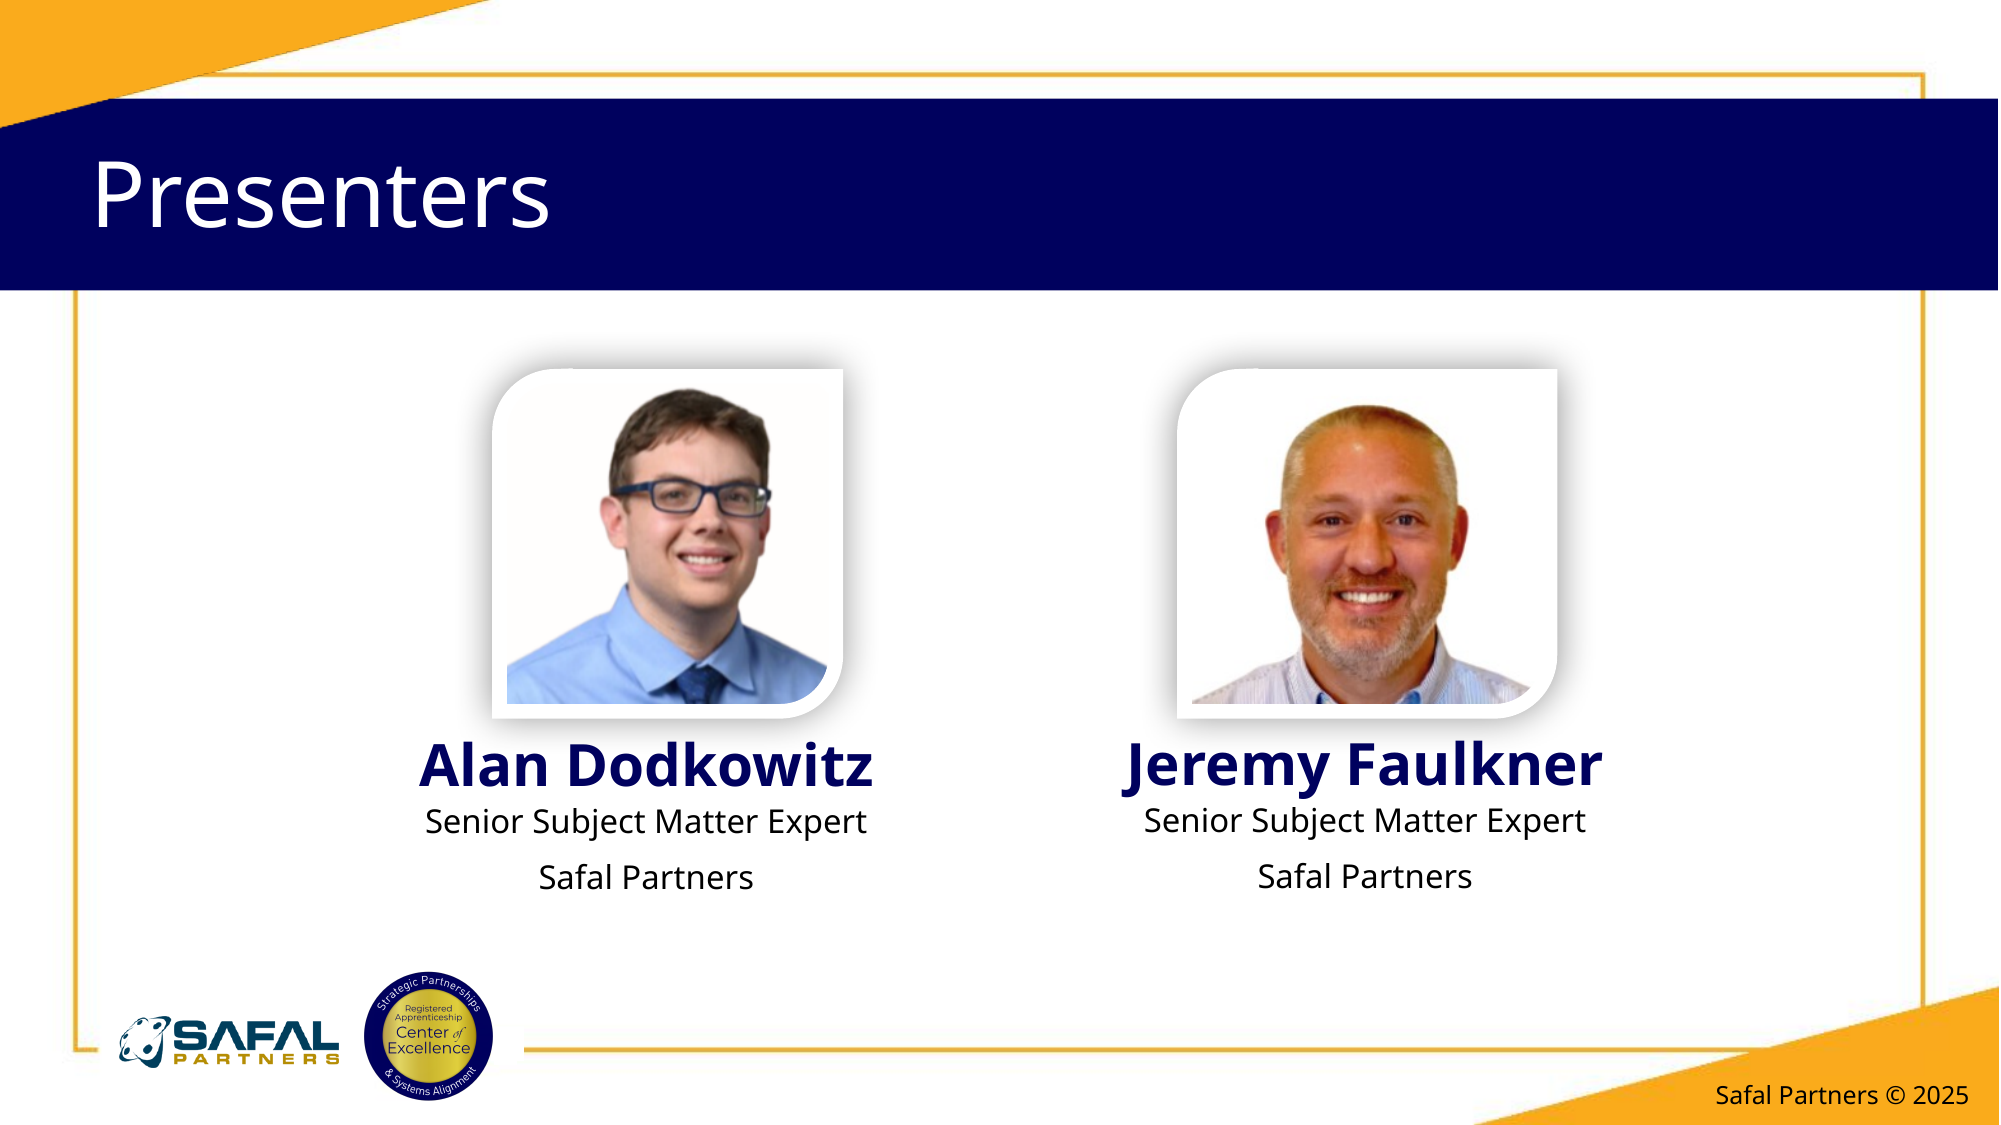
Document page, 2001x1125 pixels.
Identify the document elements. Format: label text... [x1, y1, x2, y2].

text_box Jeremy Faulkner [999, 727, 1732, 797]
text_box Safal Partners © 2025 [1439, 1065, 1985, 1125]
text_box Senior Subject Matter Expert Safal Partners [1056, 796, 1675, 904]
title Presenters [75, 89, 1801, 307]
list Senior Subject Matter Expert Safal Partners [337, 797, 956, 905]
list Alan Dodkowitz [280, 728, 1013, 798]
picture [0, 0, 1999, 1125]
